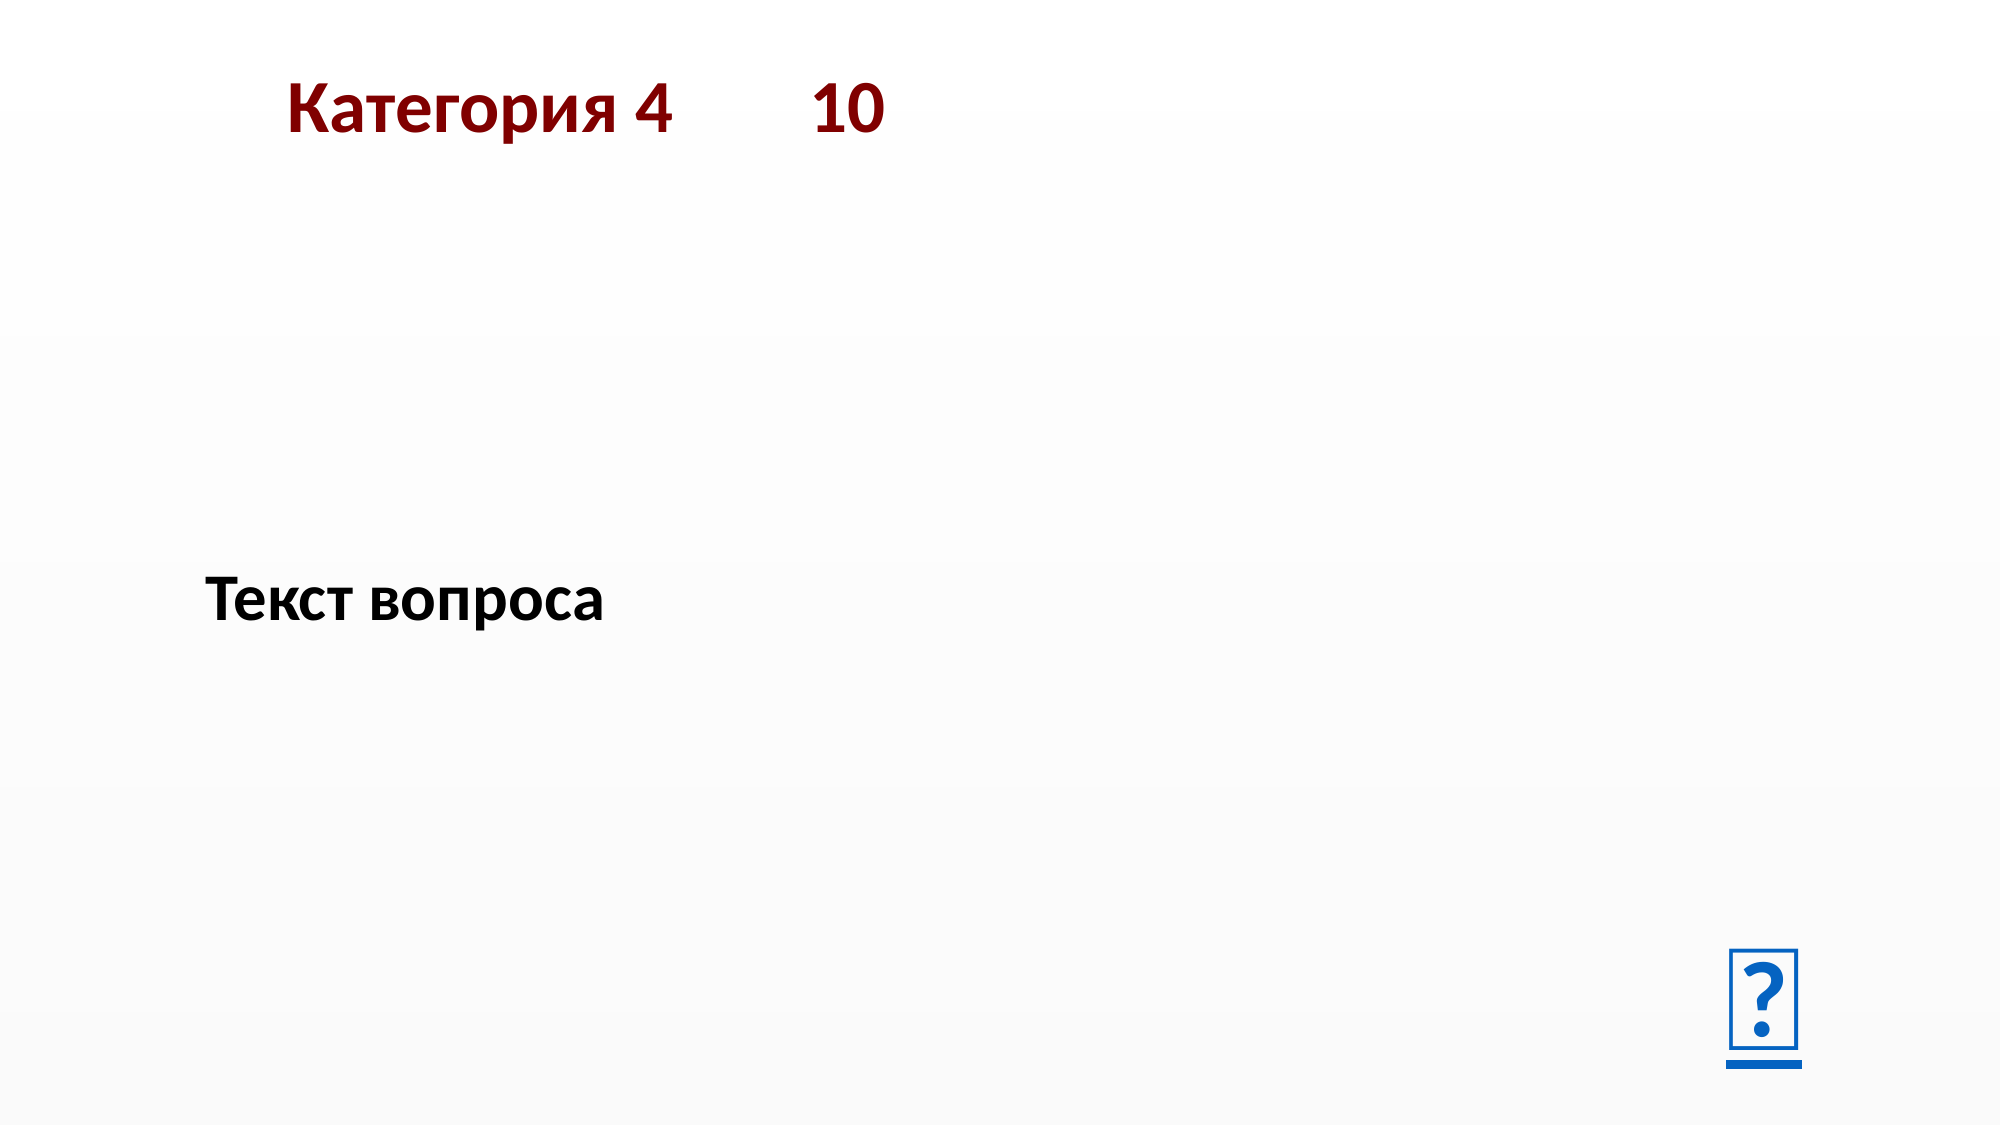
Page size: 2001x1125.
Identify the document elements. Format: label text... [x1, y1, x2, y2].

text_box Текст вопроса [190, 545, 1769, 641]
text_box Категория 4 10 [273, 49, 901, 155]
text_box  [1711, 892, 1817, 1088]
